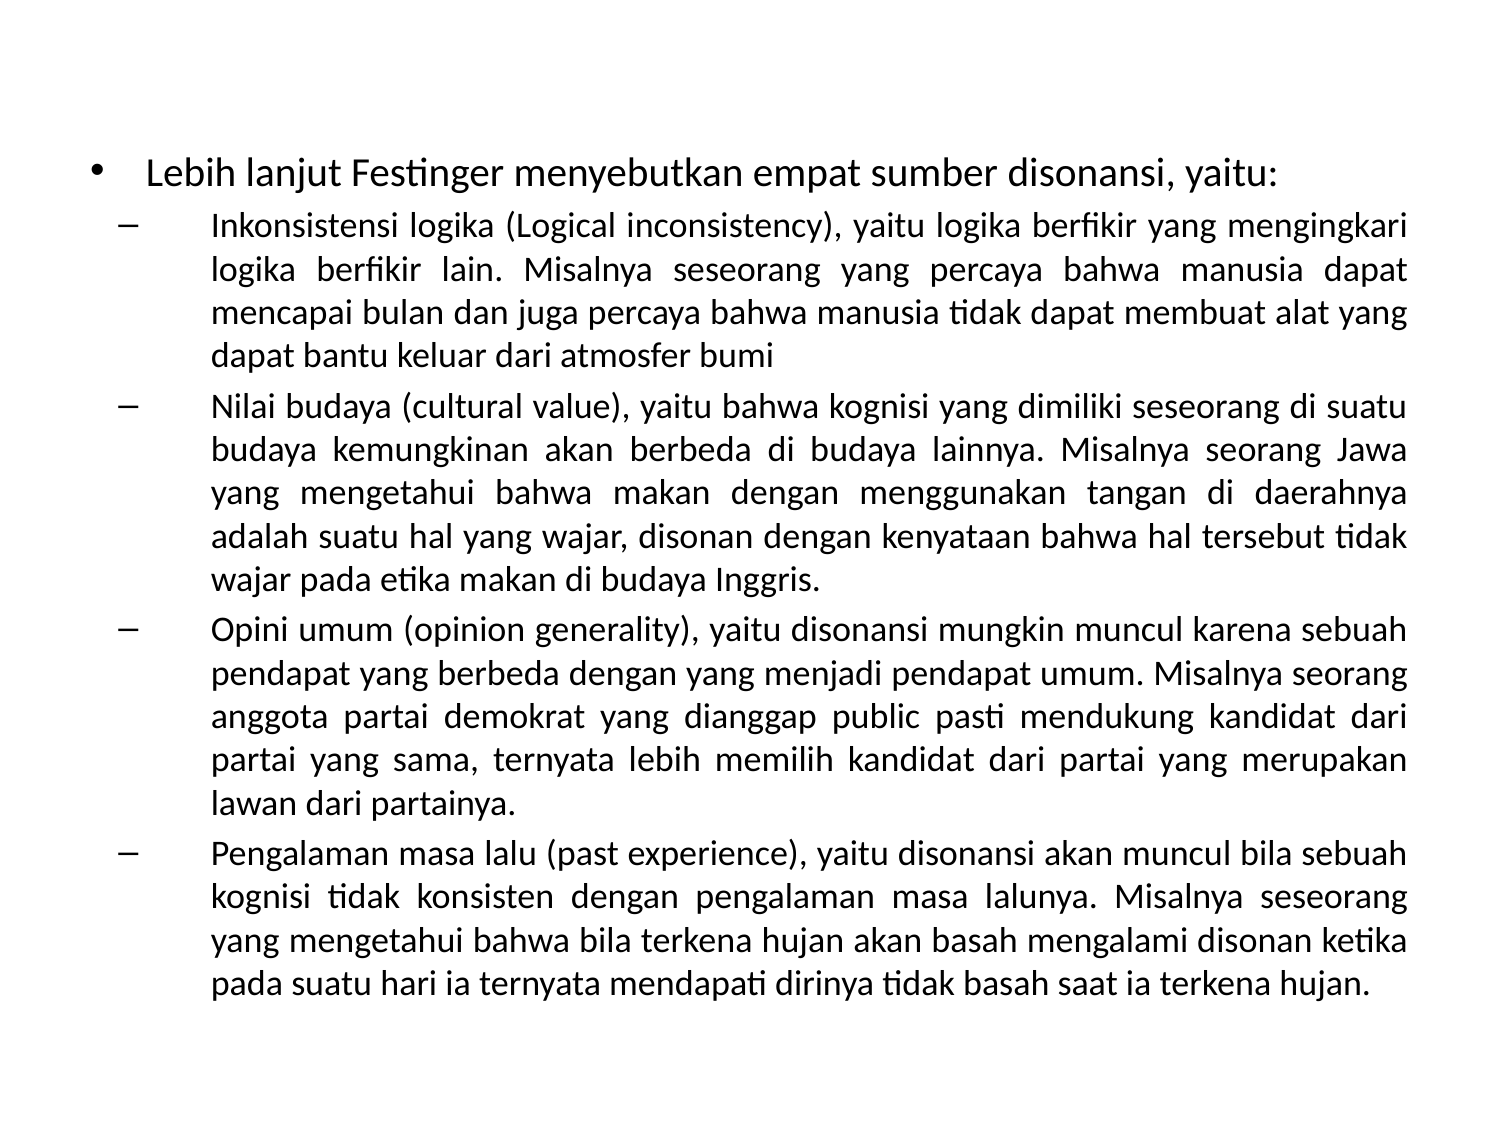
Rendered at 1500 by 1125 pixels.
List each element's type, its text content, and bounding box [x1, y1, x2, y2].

list Lebih lanjut Festinger menyebutkan empat sumber disonansi, yaitu: Inkonsistensi logika (Logical inconsistency), yaitu logika berfikir yang mengingkari logika berfikir lain. Misalnya seseorang yang percaya bahwa manusia dapat mencapai bulan dan juga percaya bahwa manusia tidak dapat membuat alat yang dapat bantu keluar dari atmosfer bumi Nilai budaya (cultural value), yaitu bahwa kognisi yang dimiliki seseorang di suatu budaya kemungkinan akan berbeda di budaya lainnya. Misalnya seorang Jawa yang mengetahui bahwa makan dengan menggunakan tangan di daerahnya adalah suatu hal yang wajar, disonan dengan kenyataan bahwa hal tersebut tidak wajar pada etika makan di budaya Inggris. Opini umum (opinion generality), yaitu disonansi mungkin muncul karena sebuah pendapat yang berbeda dengan yang menjadi pendapat umum. Misalnya seorang anggota partai demokrat yang dianggap public pasti mendukung kandidat dari partai yang sama, ternyata lebih memilih kandidat dari partai yang merupakan lawan dari partainya. Pengalaman masa lalu (past experience), yaitu disonansi akan muncul bila sebuah kognisi tidak konsisten dengan pengalaman masa lalunya. Misalnya seseorang yang mengetahui bahwa bila terkena hujan akan basah mengalami disonan ketika pada suatu hari ia ternyata mendapati dirinya tidak basah saat ia terkena hujan. [75, 137, 1425, 1050]
